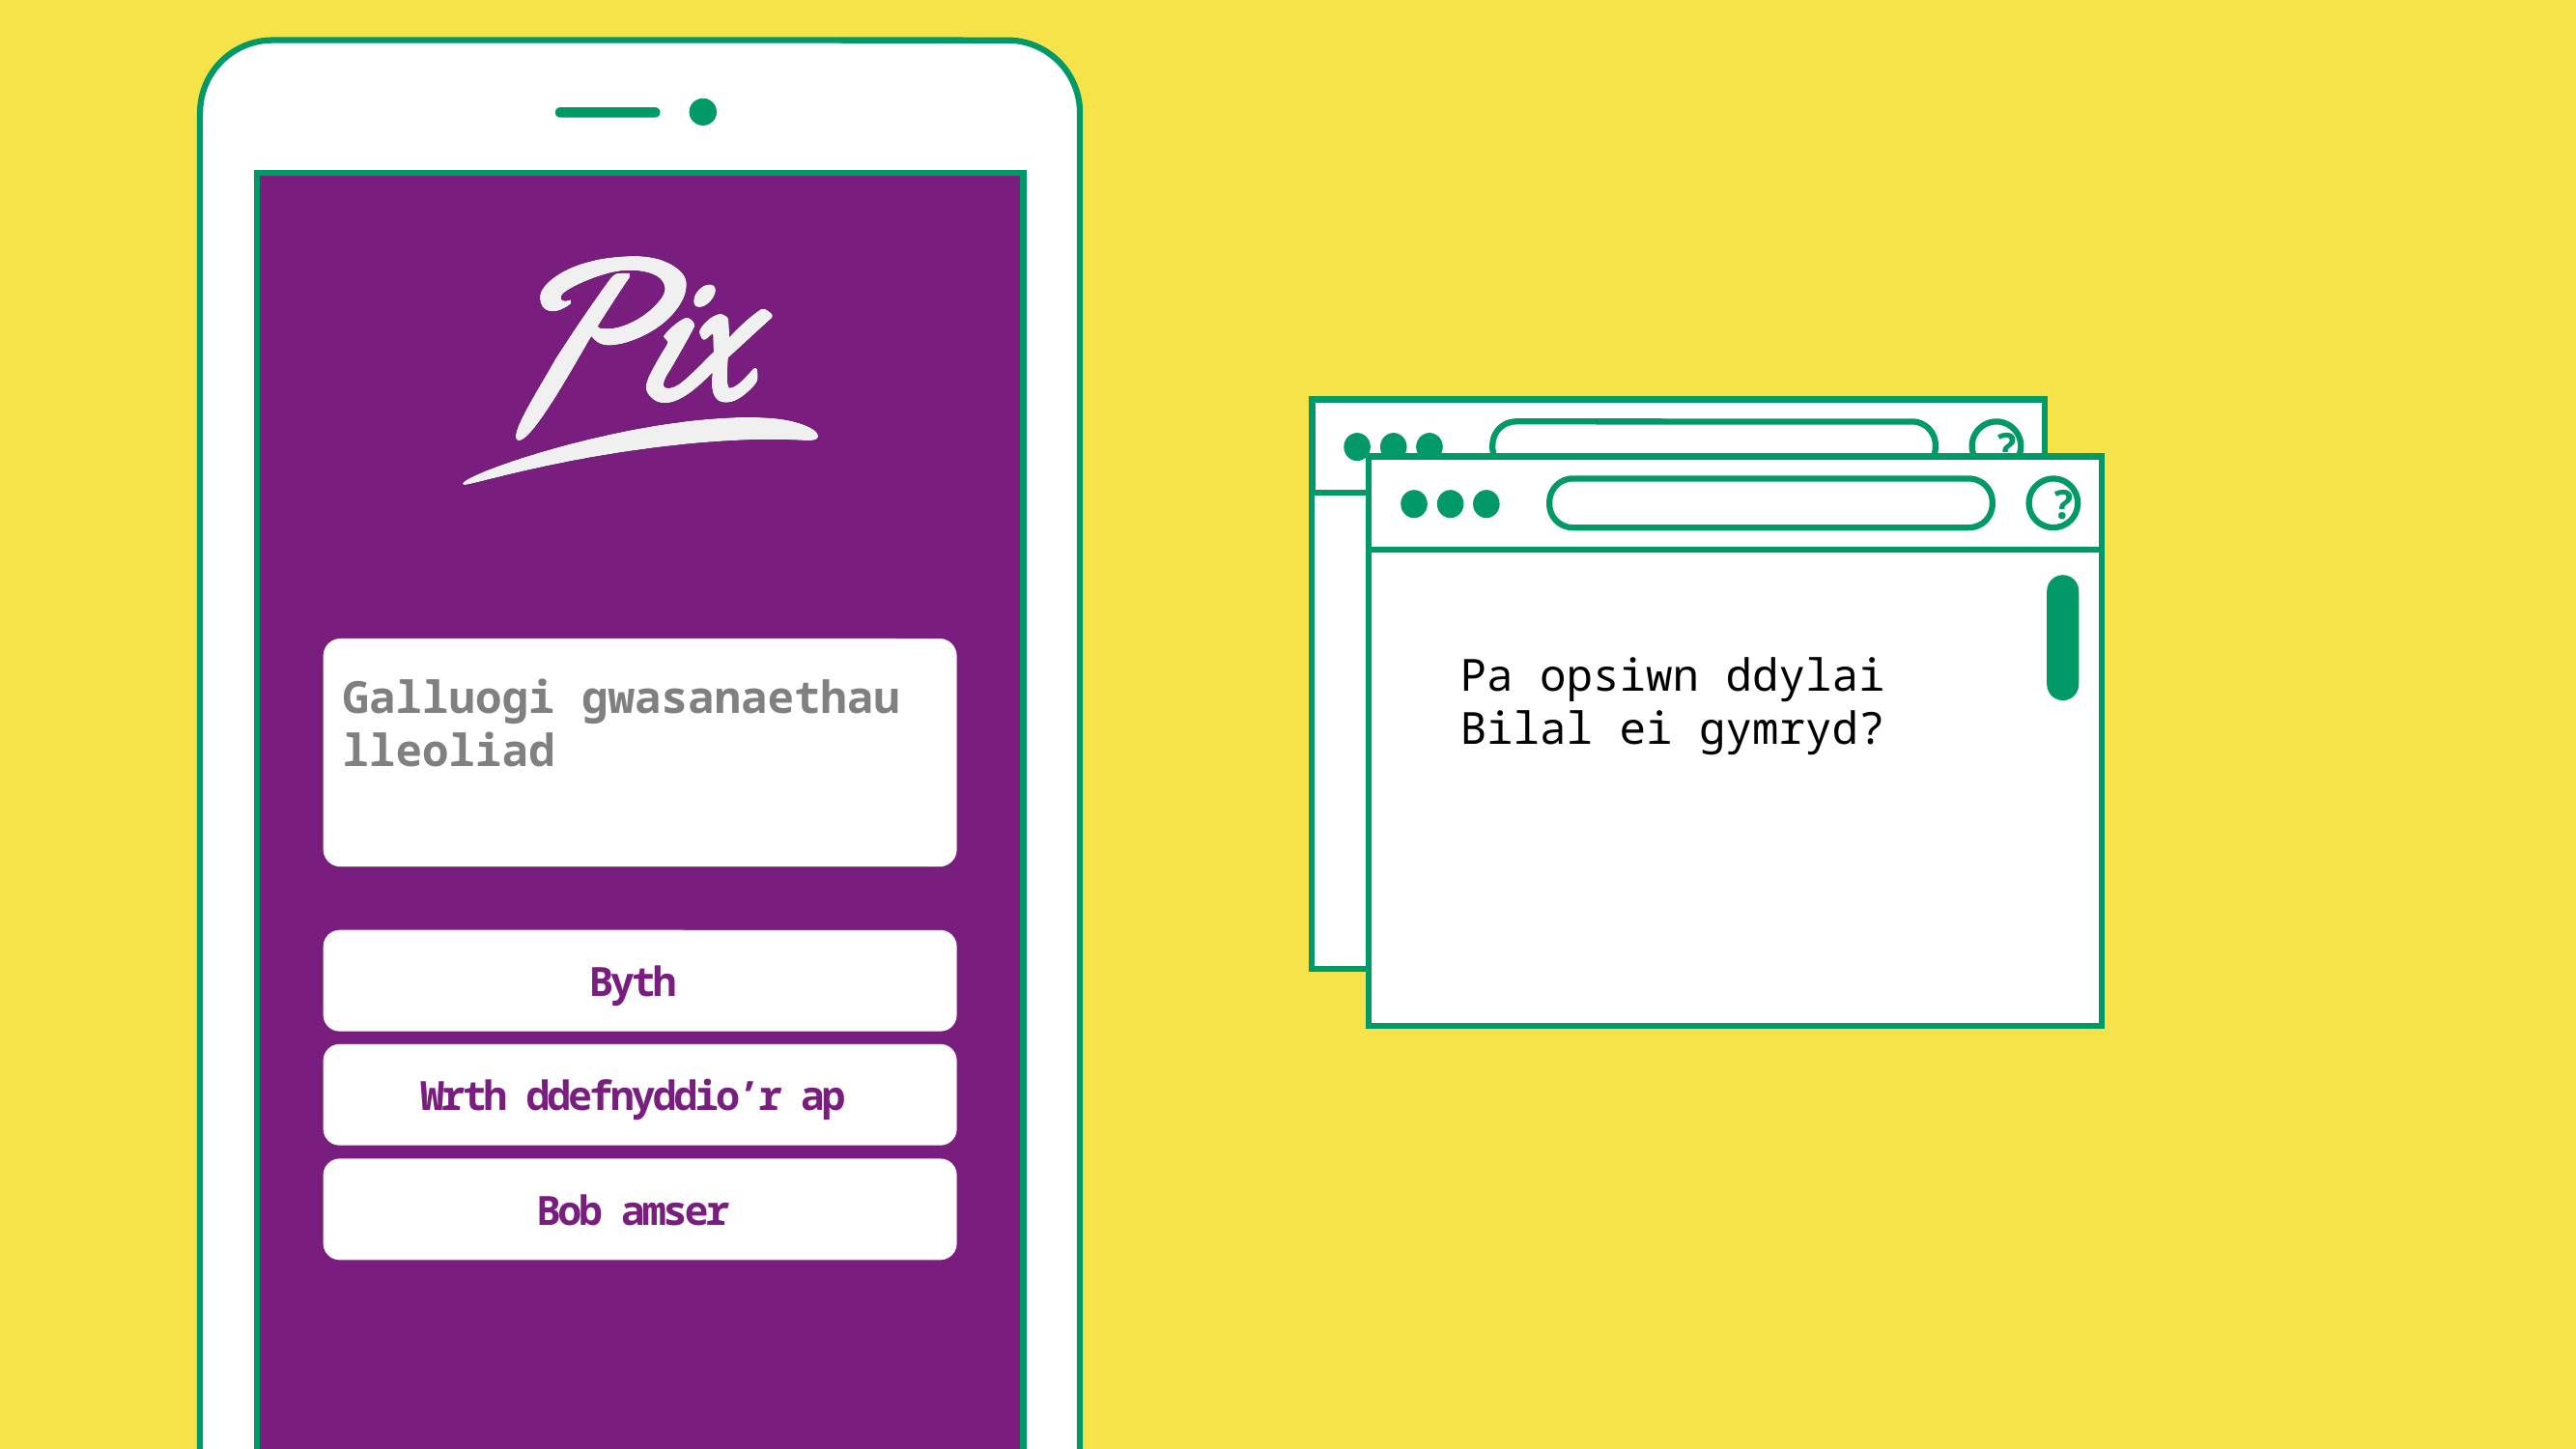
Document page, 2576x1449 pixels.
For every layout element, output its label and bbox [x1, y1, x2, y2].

text_box [200, 40, 1081, 1449]
picture [463, 256, 818, 485]
text_box [1312, 399, 2046, 970]
text_box [1369, 456, 2103, 1027]
